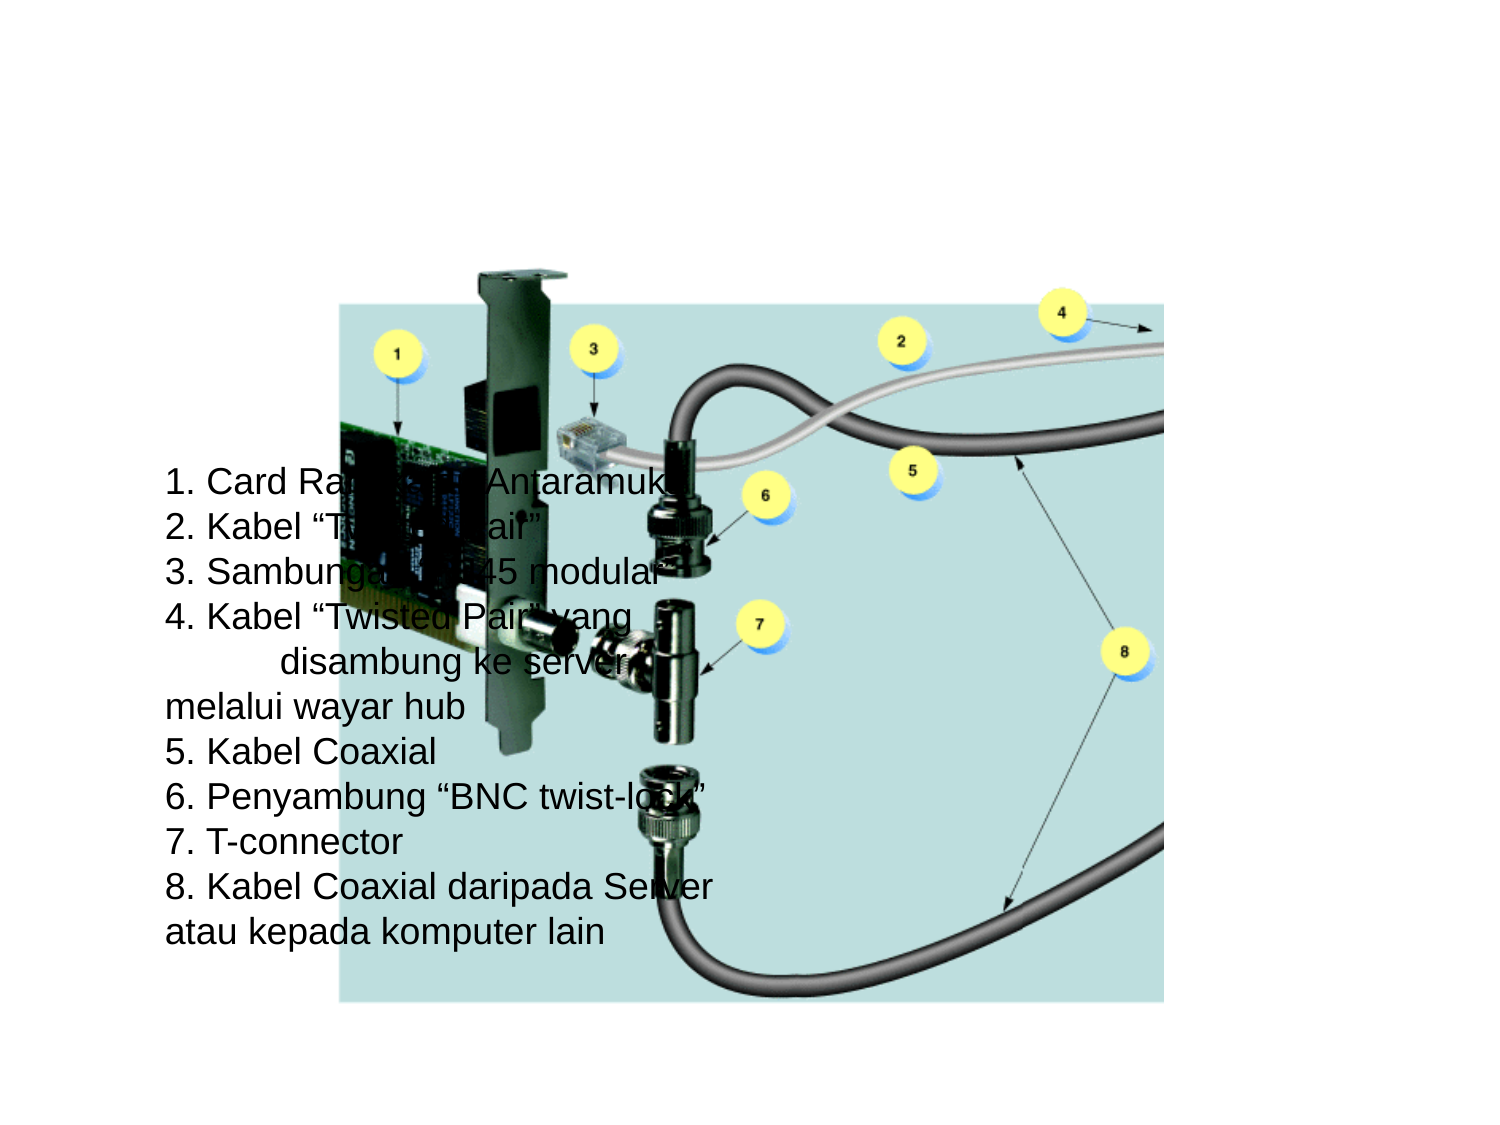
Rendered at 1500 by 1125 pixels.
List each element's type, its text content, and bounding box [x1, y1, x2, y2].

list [335, 262, 1165, 1006]
text_box 1. Card Rangkaian Antaramuka 2. Kabel “Twisted Pair” 3. Sambungan “RJ45 modular” 4. Kabel “Twisted Pair” yang disambung ke server melalui wayar hub 5. Kabel Coaxial 6. Penyambung “BNC twist-lock” 7. T-connector 8. Kabel Coaxial daripada Server atau kepada komputer lain [149, 449, 738, 1018]
